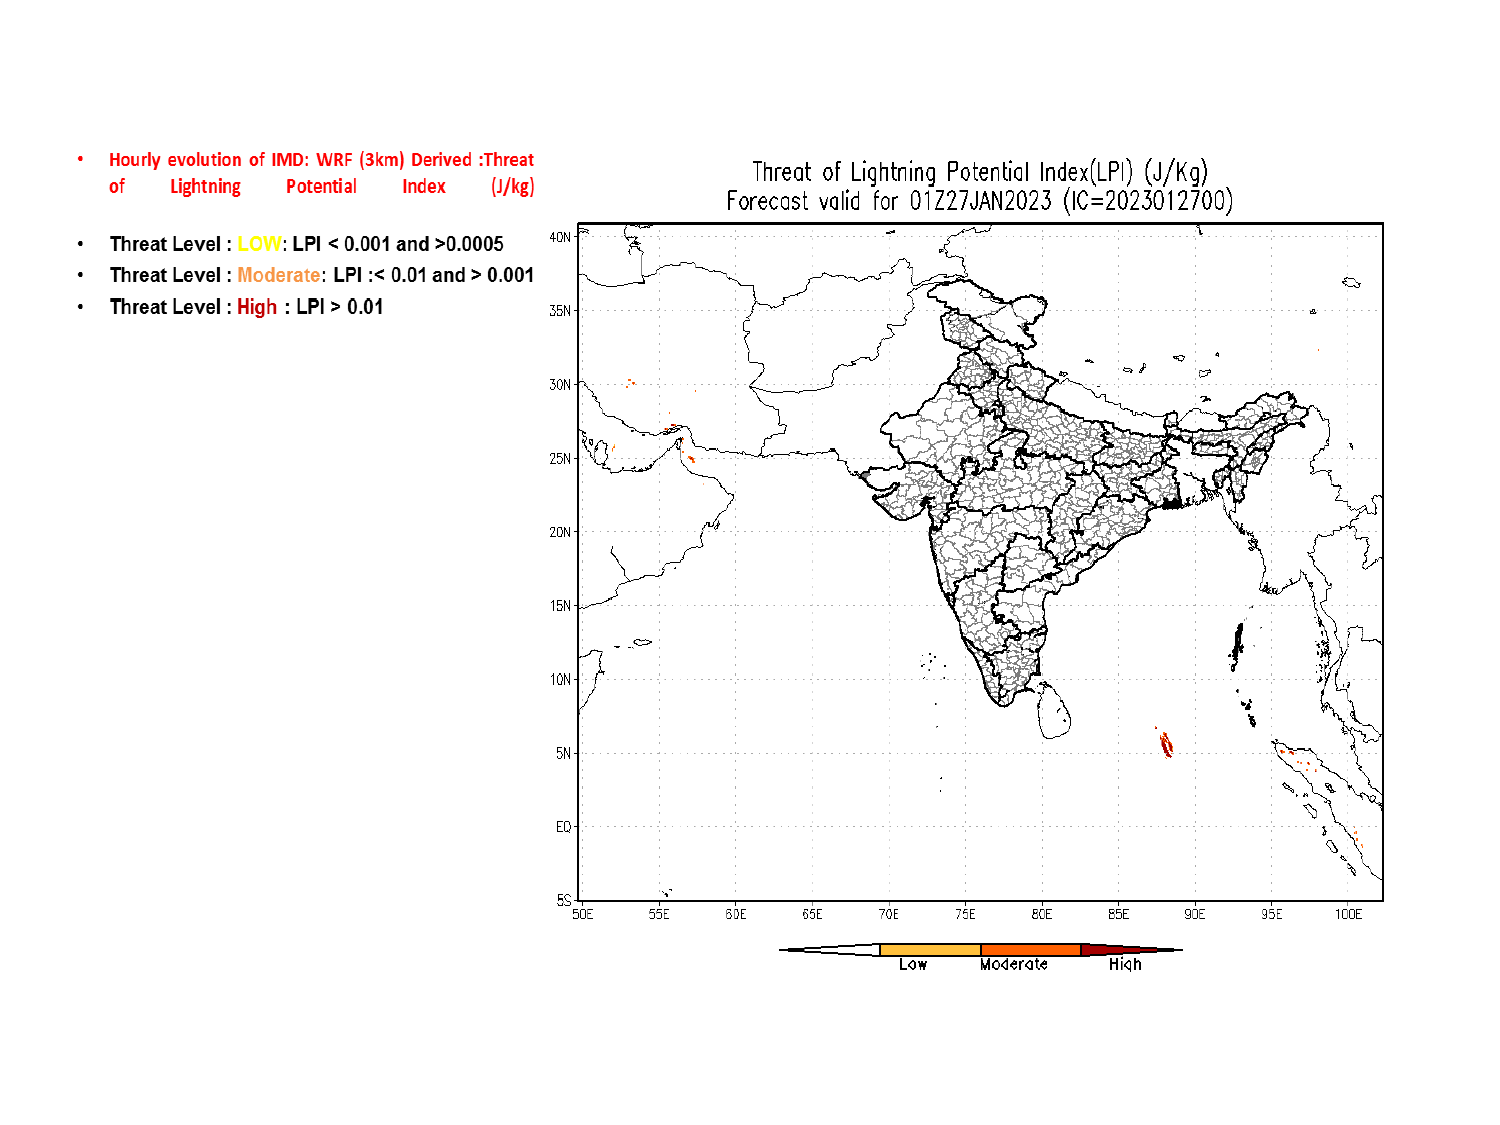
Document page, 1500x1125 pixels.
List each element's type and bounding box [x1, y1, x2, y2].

picture [74, 149, 1426, 976]
